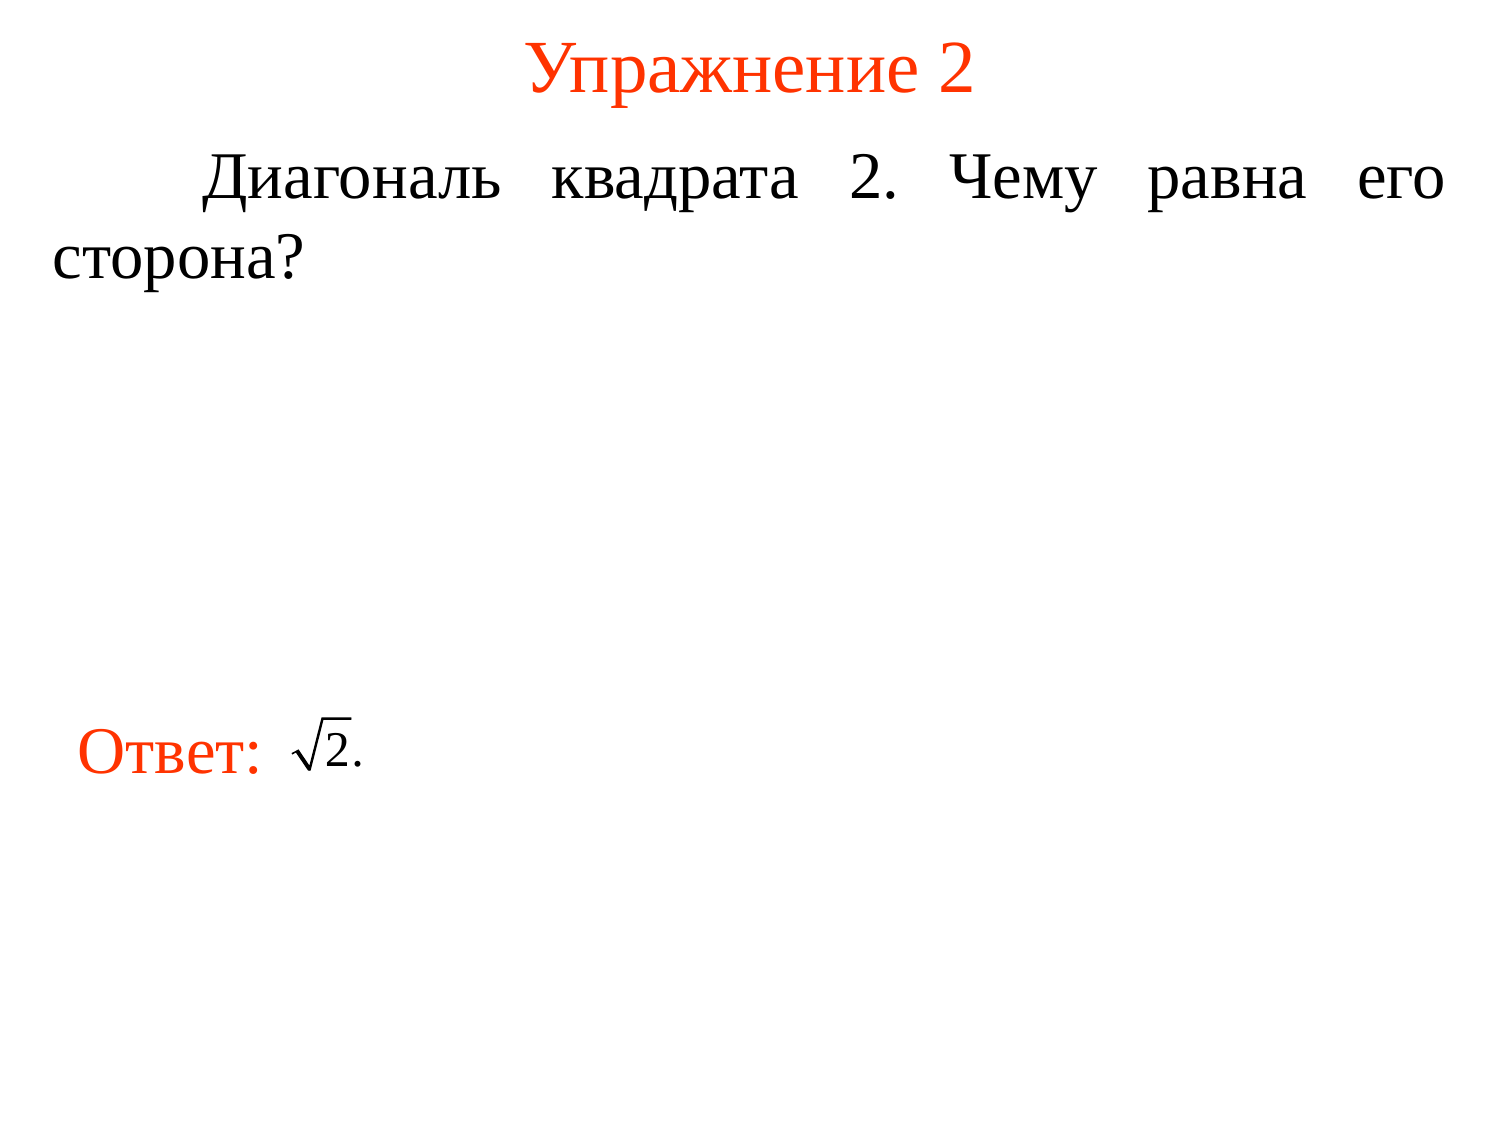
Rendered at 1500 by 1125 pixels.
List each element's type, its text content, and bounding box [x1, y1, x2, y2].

title Упражнение 2 [112, 24, 1388, 100]
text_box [62, 699, 1450, 795]
text_box Диагональ квадрата 2. Чему равна его сторона? [37, 124, 1463, 300]
